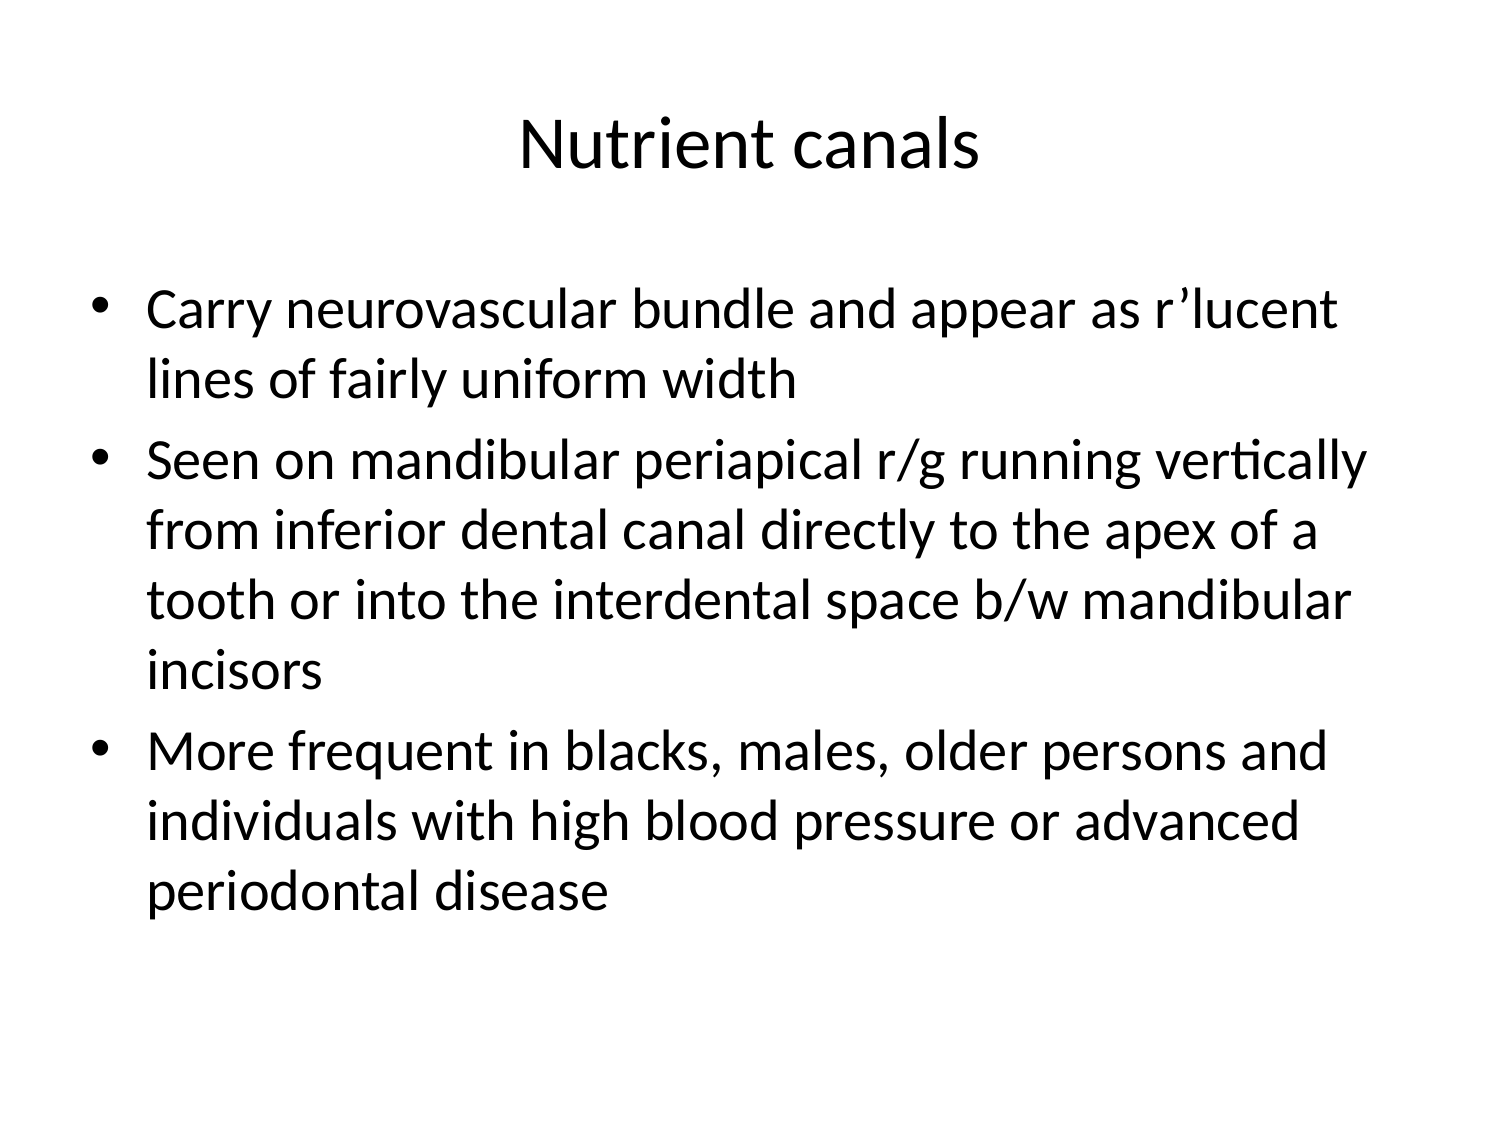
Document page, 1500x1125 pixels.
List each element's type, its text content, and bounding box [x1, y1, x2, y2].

list Carry neurovascular bundle and appear as r’lucent lines of fairly uniform width Seen on mandibular periapical r/g running vertically from inferior dental canal directly to the apex of a tooth or into the interdental space b/w mandibular incisors More frequent in blacks, males, older persons and individuals with high blood pressure or advanced periodontal disease [75, 262, 1425, 1005]
title Nutrient canals [75, 45, 1425, 233]
